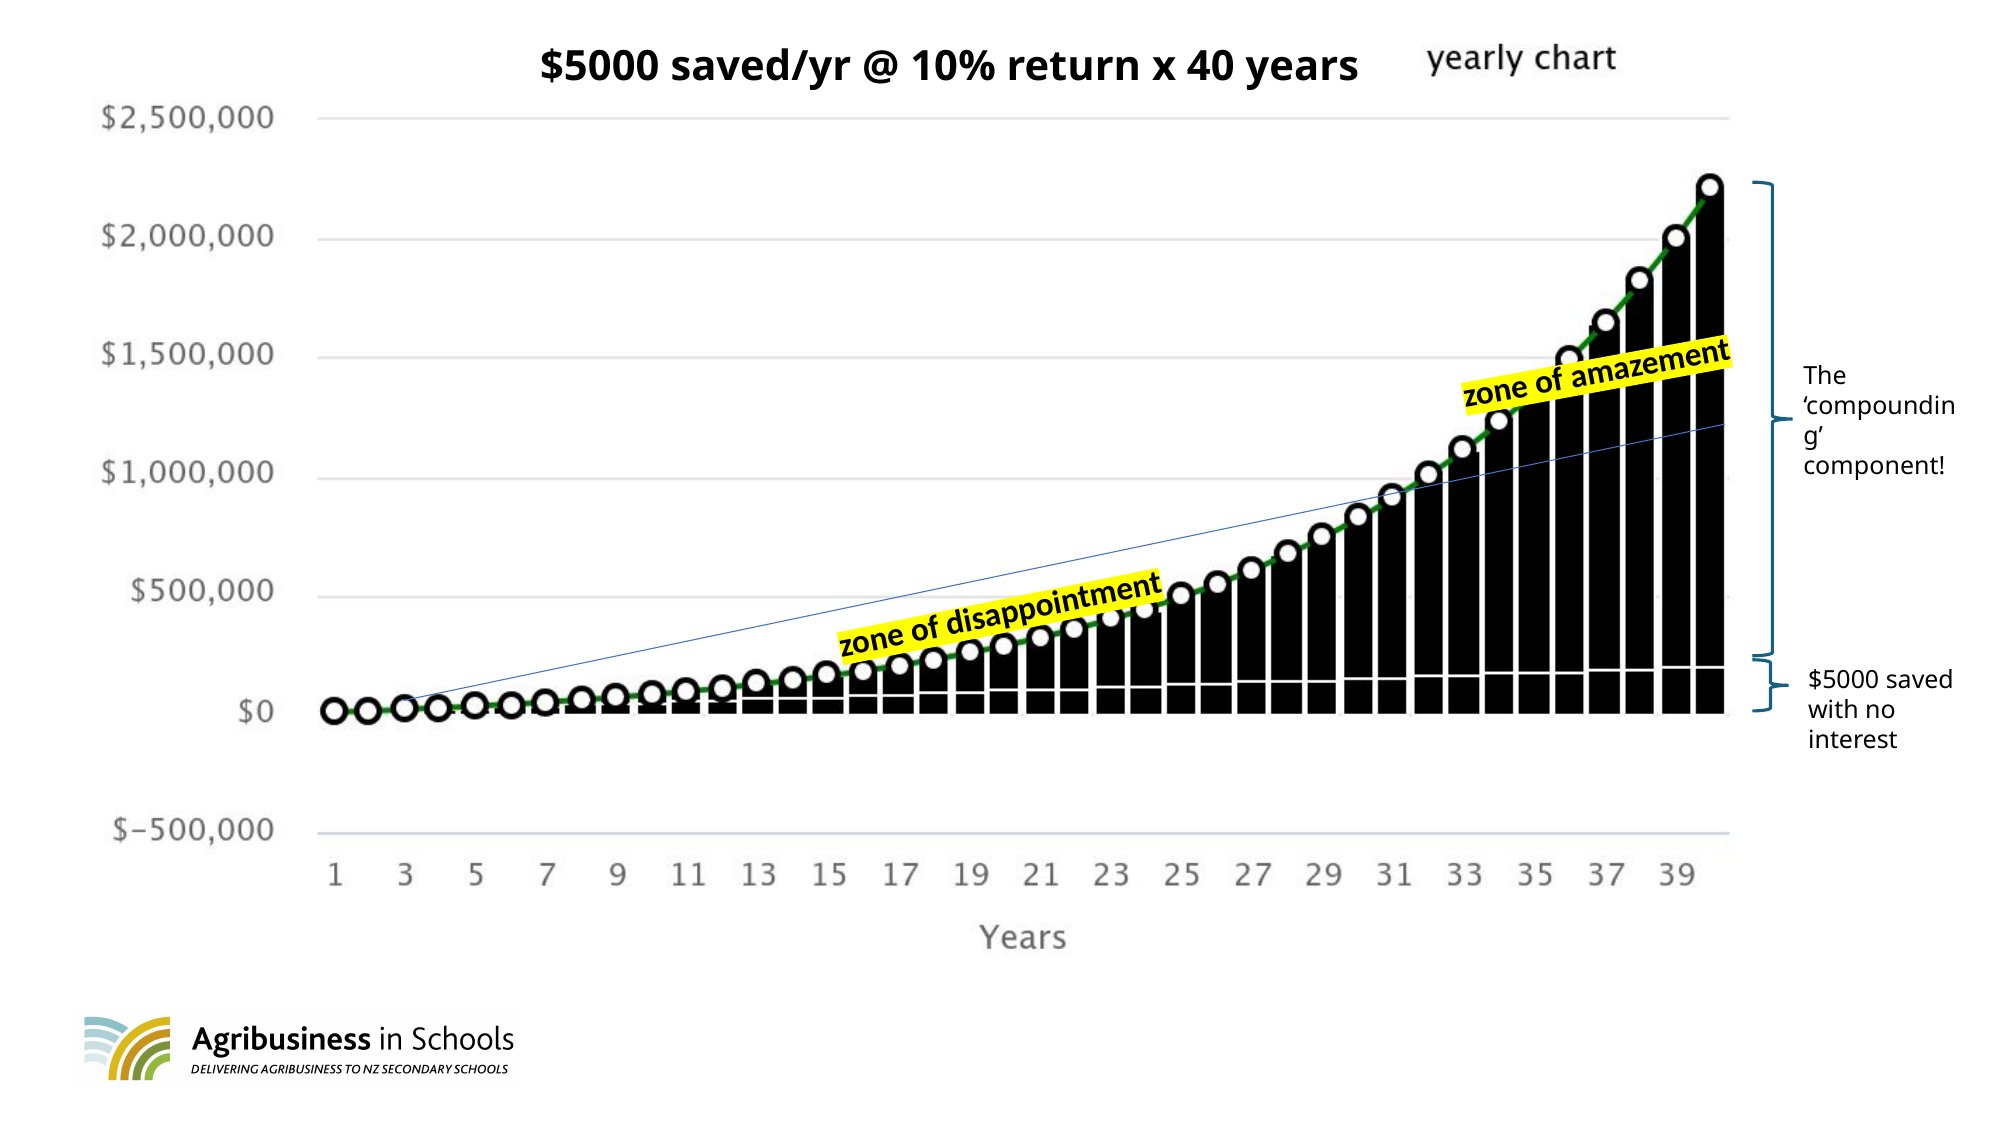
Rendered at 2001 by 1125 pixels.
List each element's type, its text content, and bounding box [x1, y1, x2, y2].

text_box The ‘compounding’ component! [1788, 352, 1985, 487]
text_box [1759, 658, 1789, 713]
text_box [1759, 180, 1788, 658]
picture [73, 1012, 521, 1087]
text_box $5000 saved with no interest [1793, 655, 1980, 761]
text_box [402, 423, 1726, 701]
picture [69, 0, 1759, 994]
